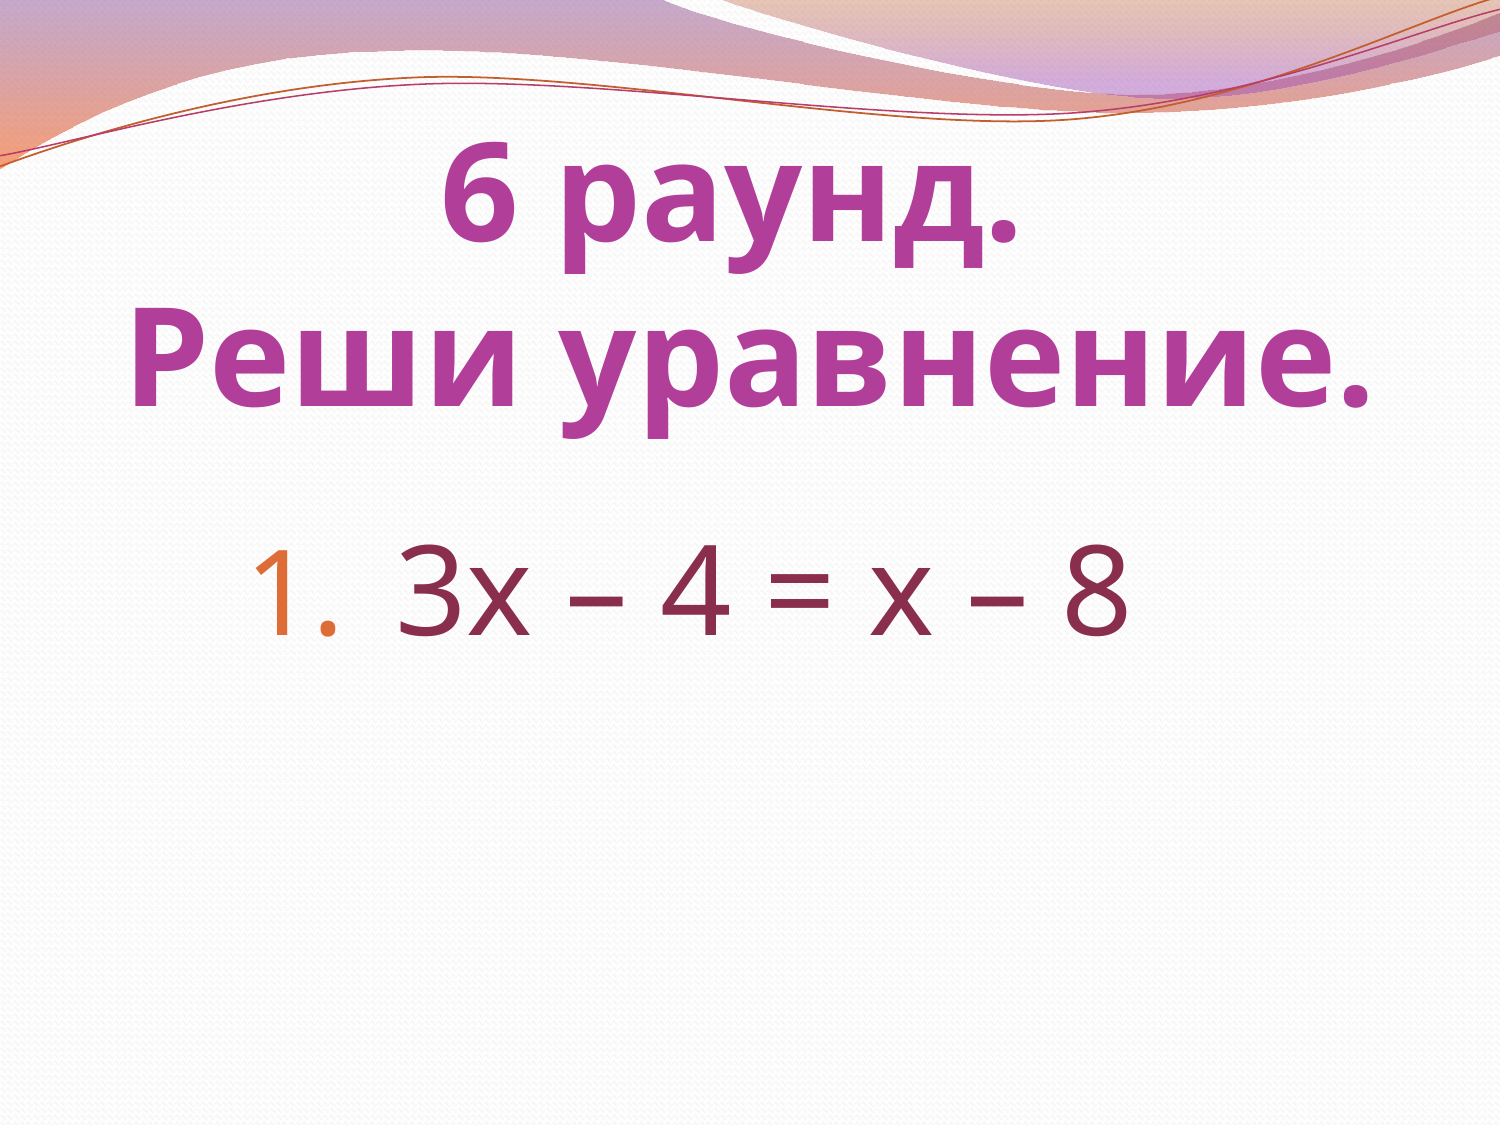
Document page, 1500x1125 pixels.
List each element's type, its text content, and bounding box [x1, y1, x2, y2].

list 3х – 4 = х – 8 [230, 503, 1297, 1019]
title 6 раунд. Реши уравнение. [75, 0, 1425, 434]
